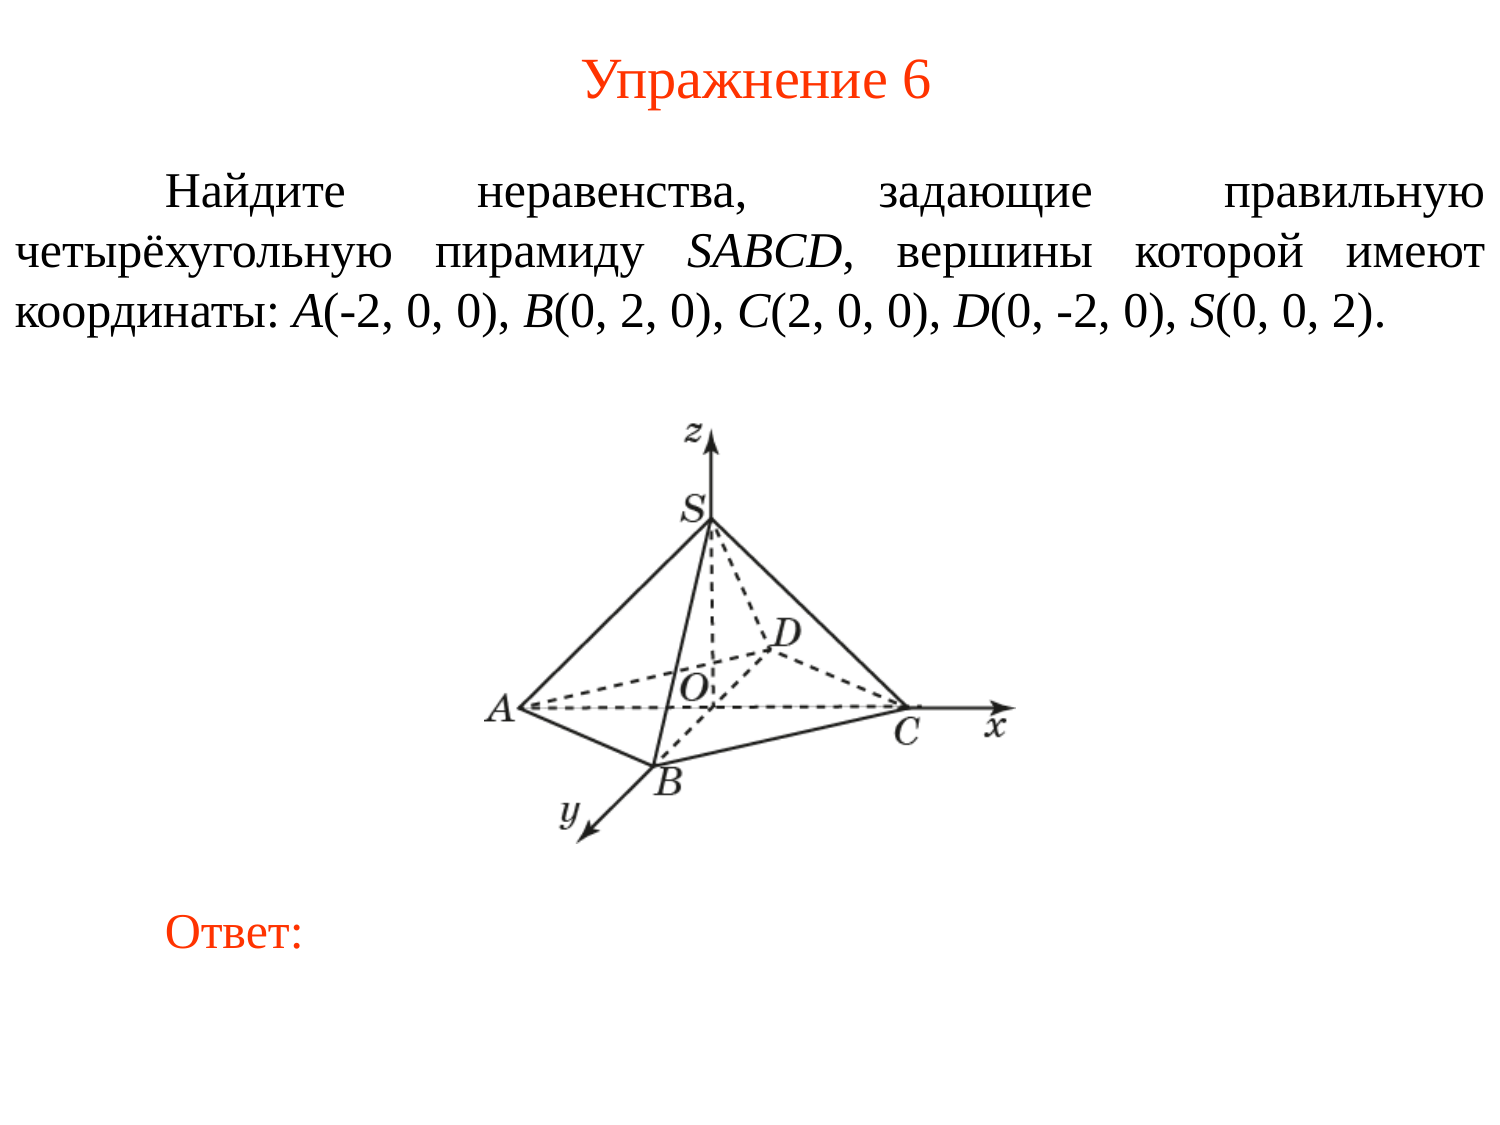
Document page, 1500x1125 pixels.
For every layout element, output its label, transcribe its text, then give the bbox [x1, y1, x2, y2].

title Упражнение 6 [50, 37, 1463, 114]
text_box Найдите неравенства, задающие правильную четырёхугольную пирамиду SABCD, вершины которой имеют координаты: A(-2, 0, 0), B(0, 2, 0), C(2, 0, 0), D(0, -2, 0), S(0, 0, 2). [0, 149, 1500, 345]
picture [484, 408, 1016, 844]
